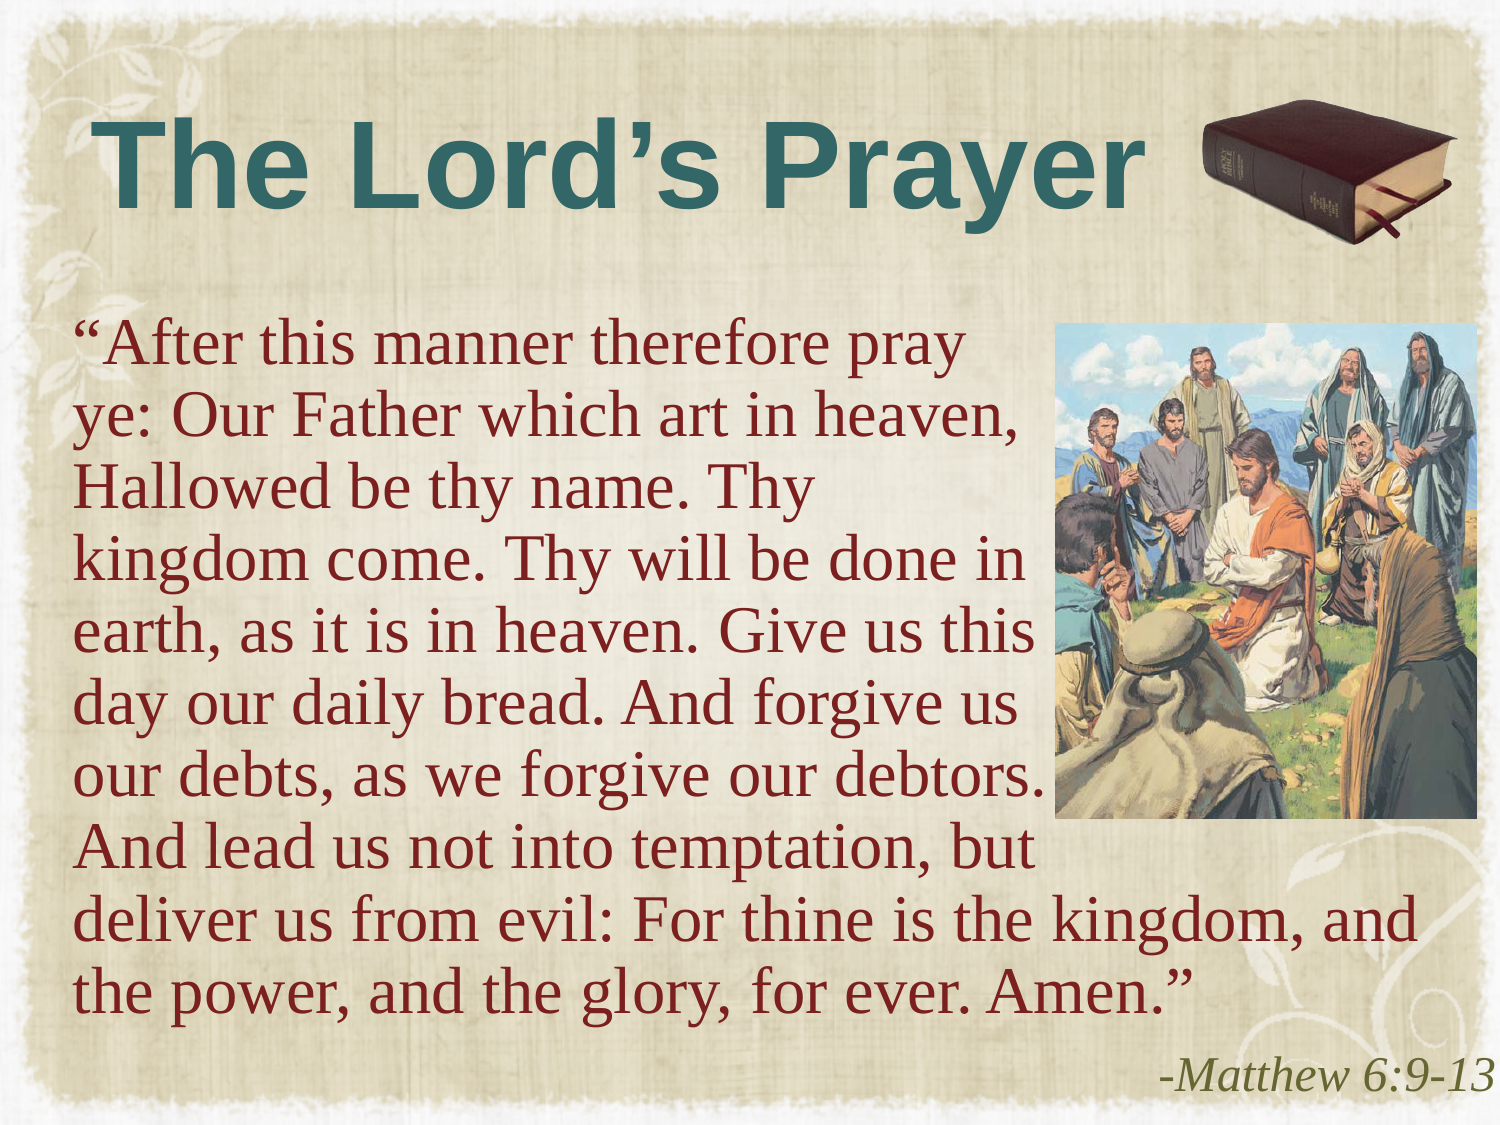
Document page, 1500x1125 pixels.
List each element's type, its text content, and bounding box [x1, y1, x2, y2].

picture [1055, 323, 1477, 820]
title The Lord’s Prayer [0, 59, 1267, 278]
picture [0, 0, 1500, 1125]
list “After this manner therefore pray ye: Our Father which art in heaven, Hallowed be thy name. Thy kingdom come. Thy will be done in earth, as it is in heaven. Give us this day our daily bread. And forgive us our debts, as we forgive our debtors. And lead us not into temptation, but deliver us from evil: For thine is the kingdom, and the power, and the glory, for ever. Amen.” -Matthew 6:9-13 [57, 299, 1500, 1125]
